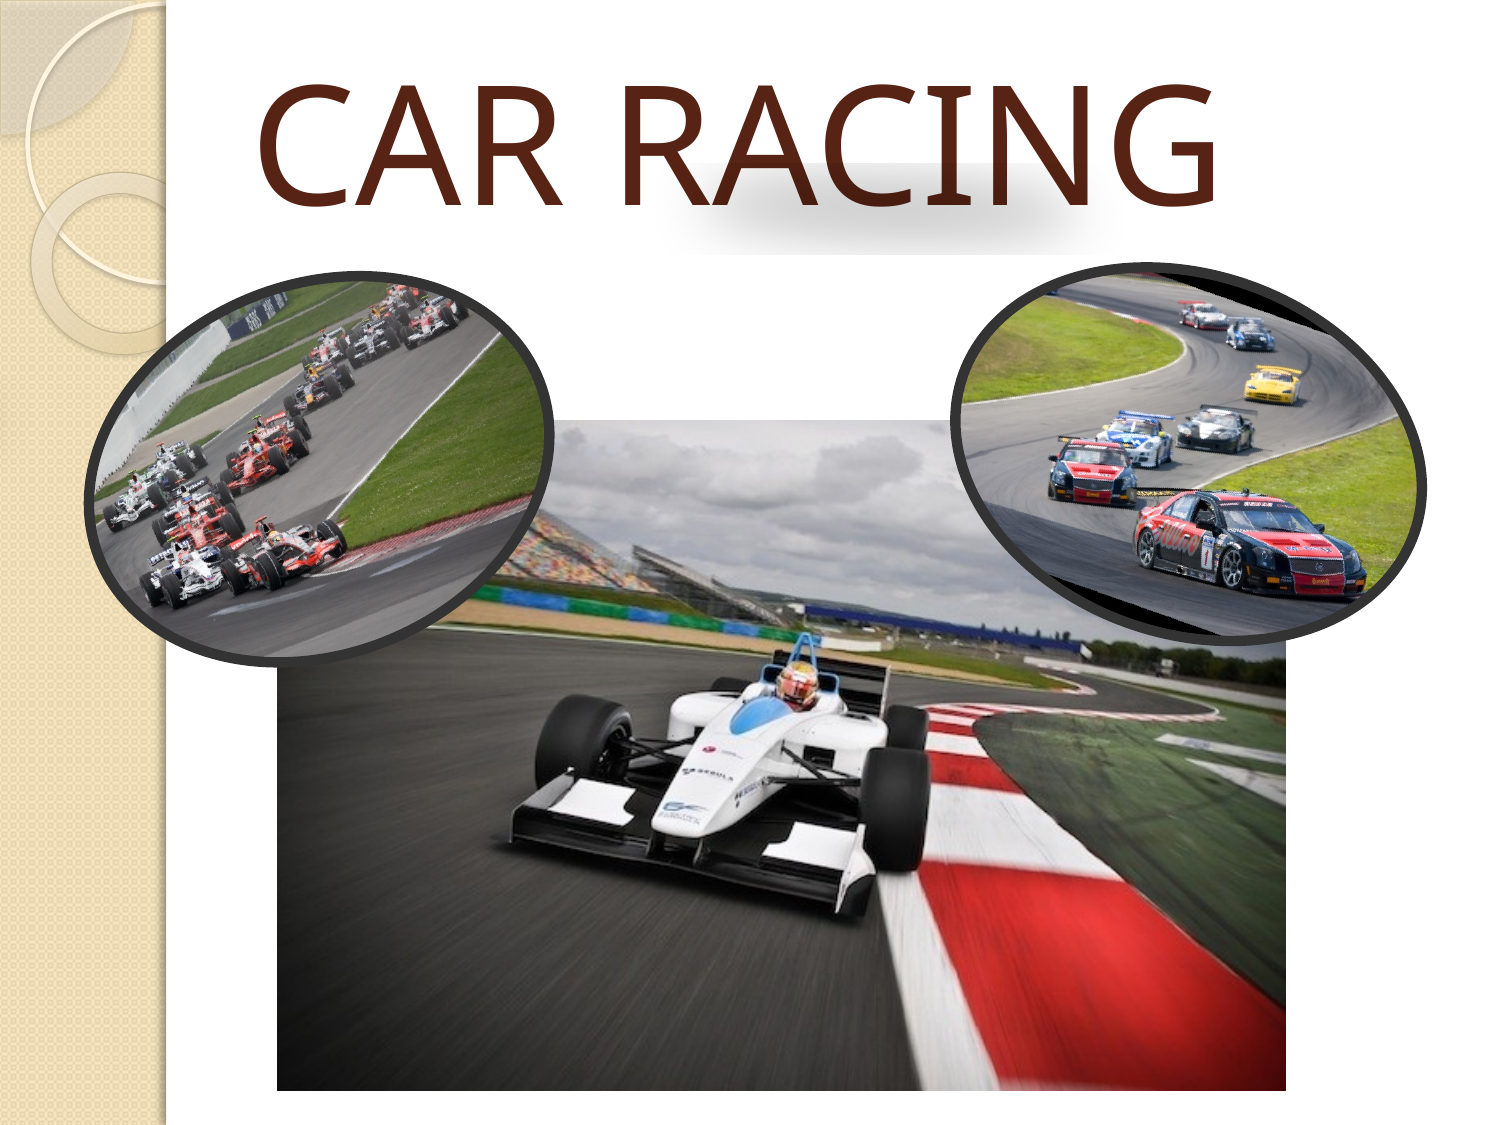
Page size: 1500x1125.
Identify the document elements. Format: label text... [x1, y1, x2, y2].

picture [81, 273, 1428, 1091]
title CAR RACING [235, 45, 1466, 233]
